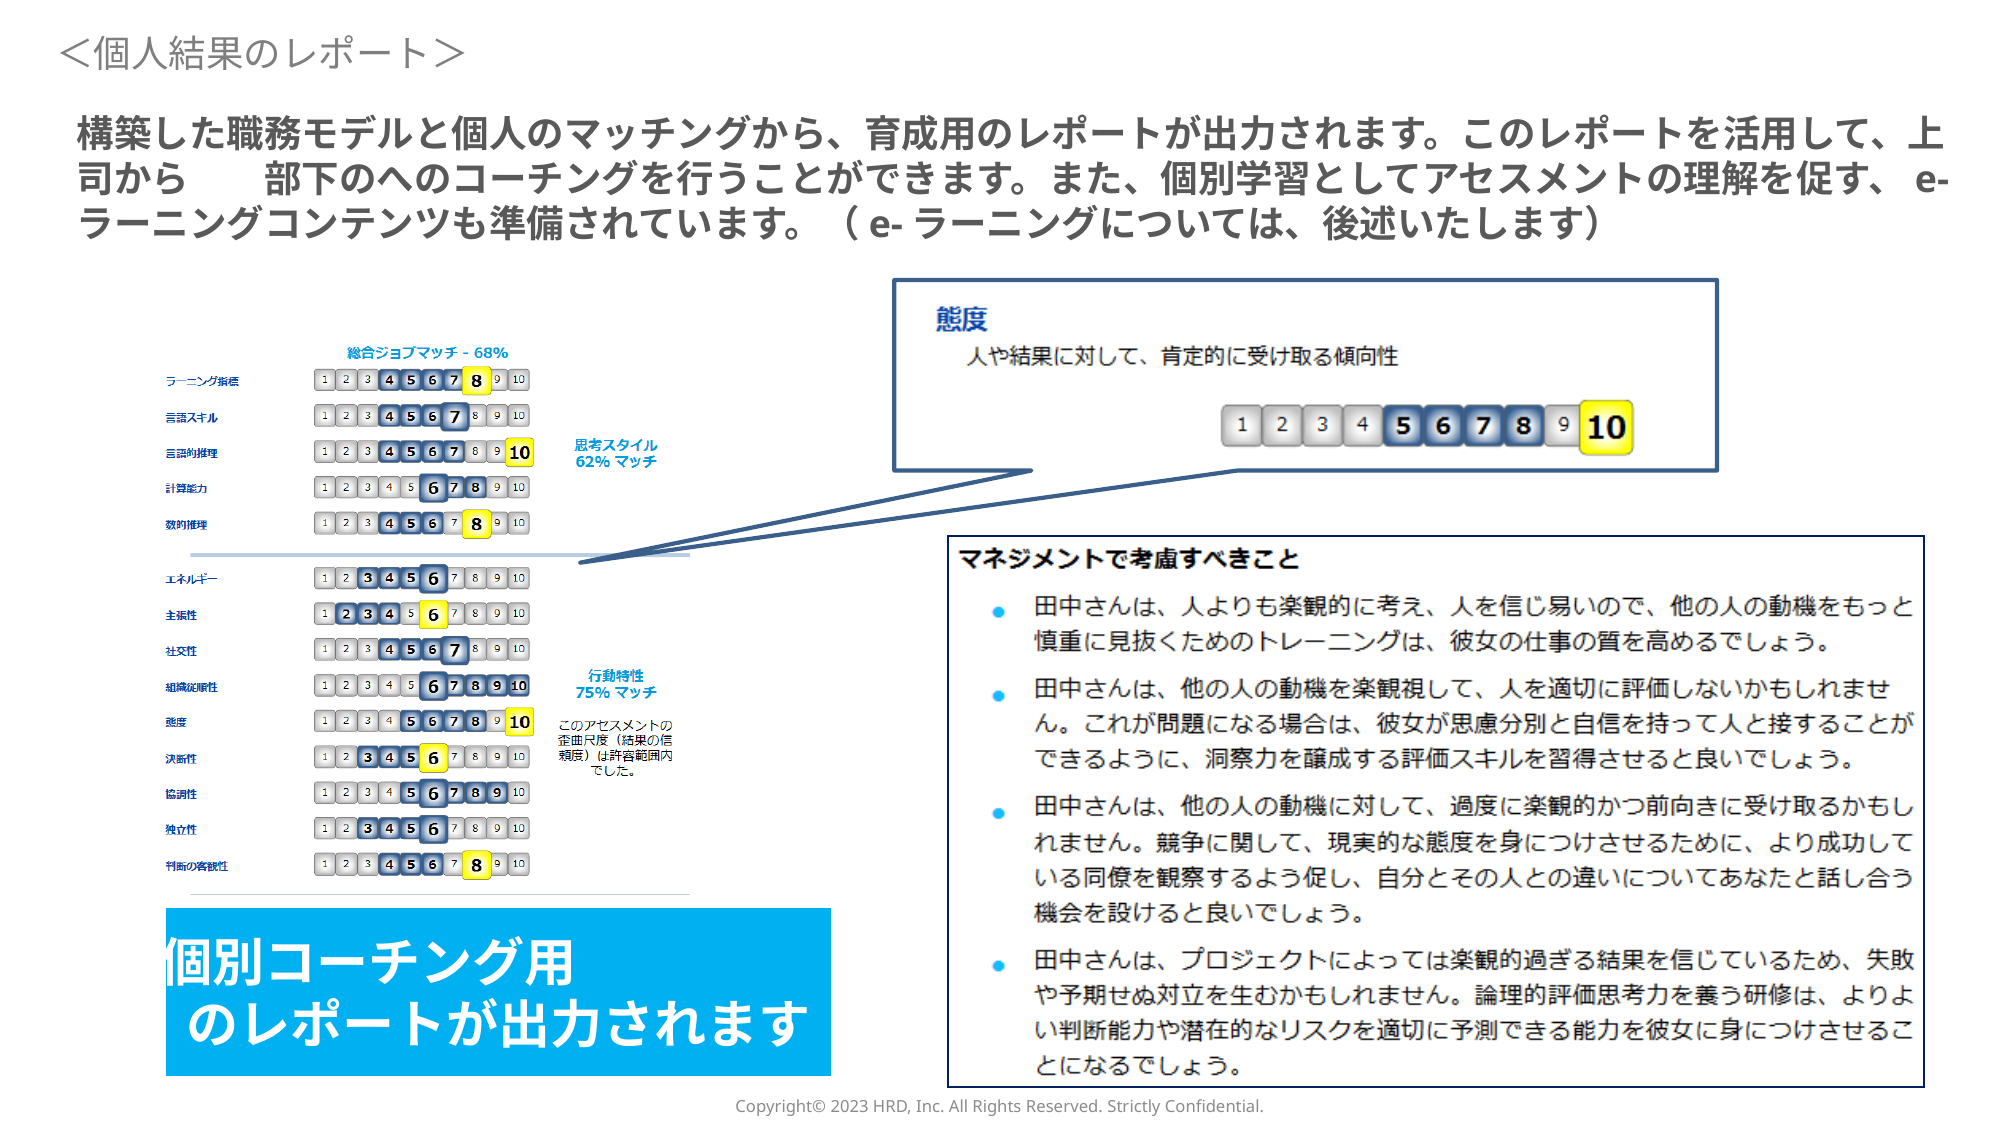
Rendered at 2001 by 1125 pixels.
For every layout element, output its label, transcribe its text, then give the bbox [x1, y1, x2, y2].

text_box Copyright©️ 2023 HRD, Inc. All Rights Reserved. Strictly Confidential. [683, 1075, 1317, 1125]
picture [159, 338, 695, 896]
picture [948, 536, 1924, 1087]
picture [930, 299, 1681, 464]
text_box 個別コーチング用 のレポートが出力されます [159, 901, 838, 1083]
text_box ＜個人結果のレポート＞ [41, 22, 1347, 111]
text_box [892, 277, 1720, 473]
text_box 構築した職務モデルと個人のマッチングから、育成用のレポートが出力されます。このレポートを活用して、上司から 部下のへのコーチングを行うことができます。また、個別学習としてアセスメントの理解を促す、e-ラーニングコンテンツも準備されています。（e-ラーニングについては、後述いたします） [62, 102, 1973, 191]
text_box [700, 474, 1228, 549]
